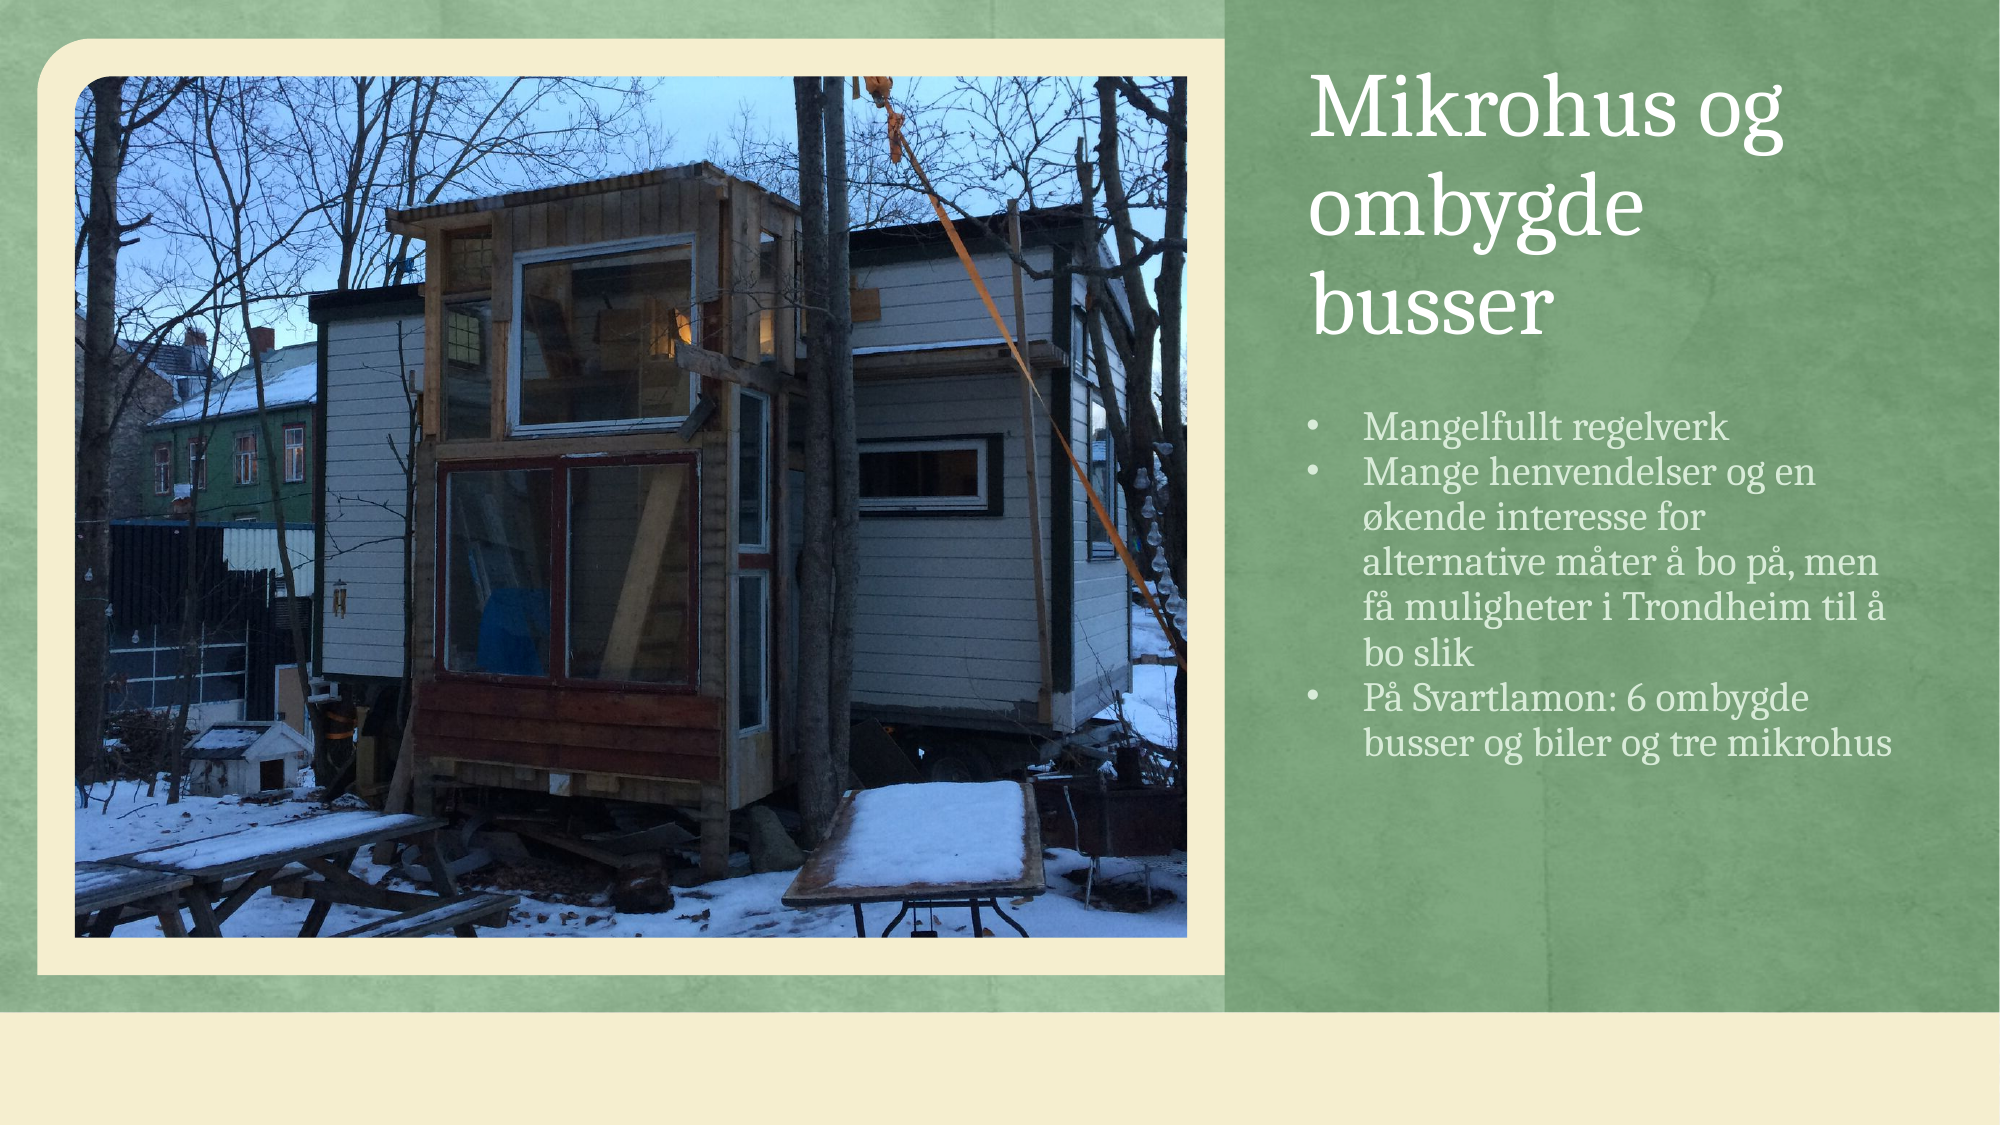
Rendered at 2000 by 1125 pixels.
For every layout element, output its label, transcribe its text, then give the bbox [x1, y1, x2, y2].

list Mangelfullt regelverk Mange henvendelser og en økende interesse for alternative måter å bo på, men få muligheter i Trondheim til å bo slik På Svartlamon: 6 ombygde busser og biler og tre mikrohus [1291, 397, 1912, 975]
title Mikrohus og ombygde busser [1293, 38, 1913, 362]
picture [74, 75, 1188, 938]
